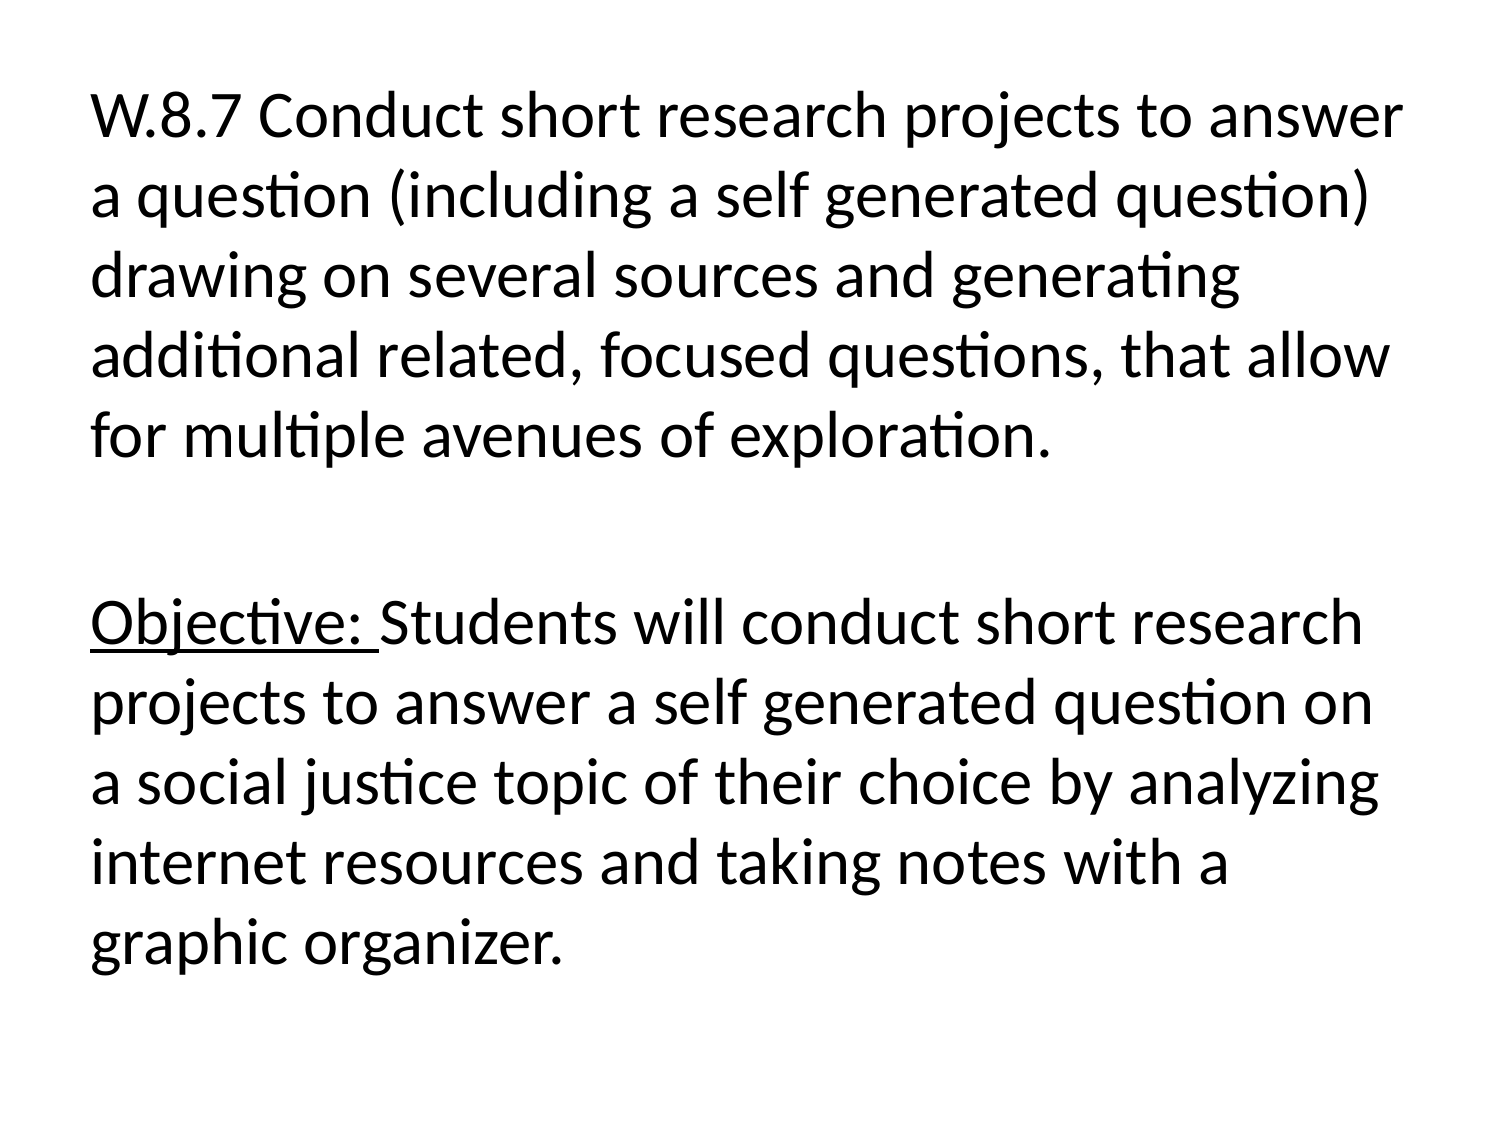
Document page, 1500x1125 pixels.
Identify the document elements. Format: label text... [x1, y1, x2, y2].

list W.8.7 Conduct short research projects to answer a question (including a self generated question) drawing on several sources and generating additional related, focused questions, that allow for multiple avenues of exploration. Objective: Students will conduct short research projects to answer a self generated question on a social justice topic of their choice by analyzing internet resources and taking notes with a graphic organizer. [75, 63, 1425, 1005]
